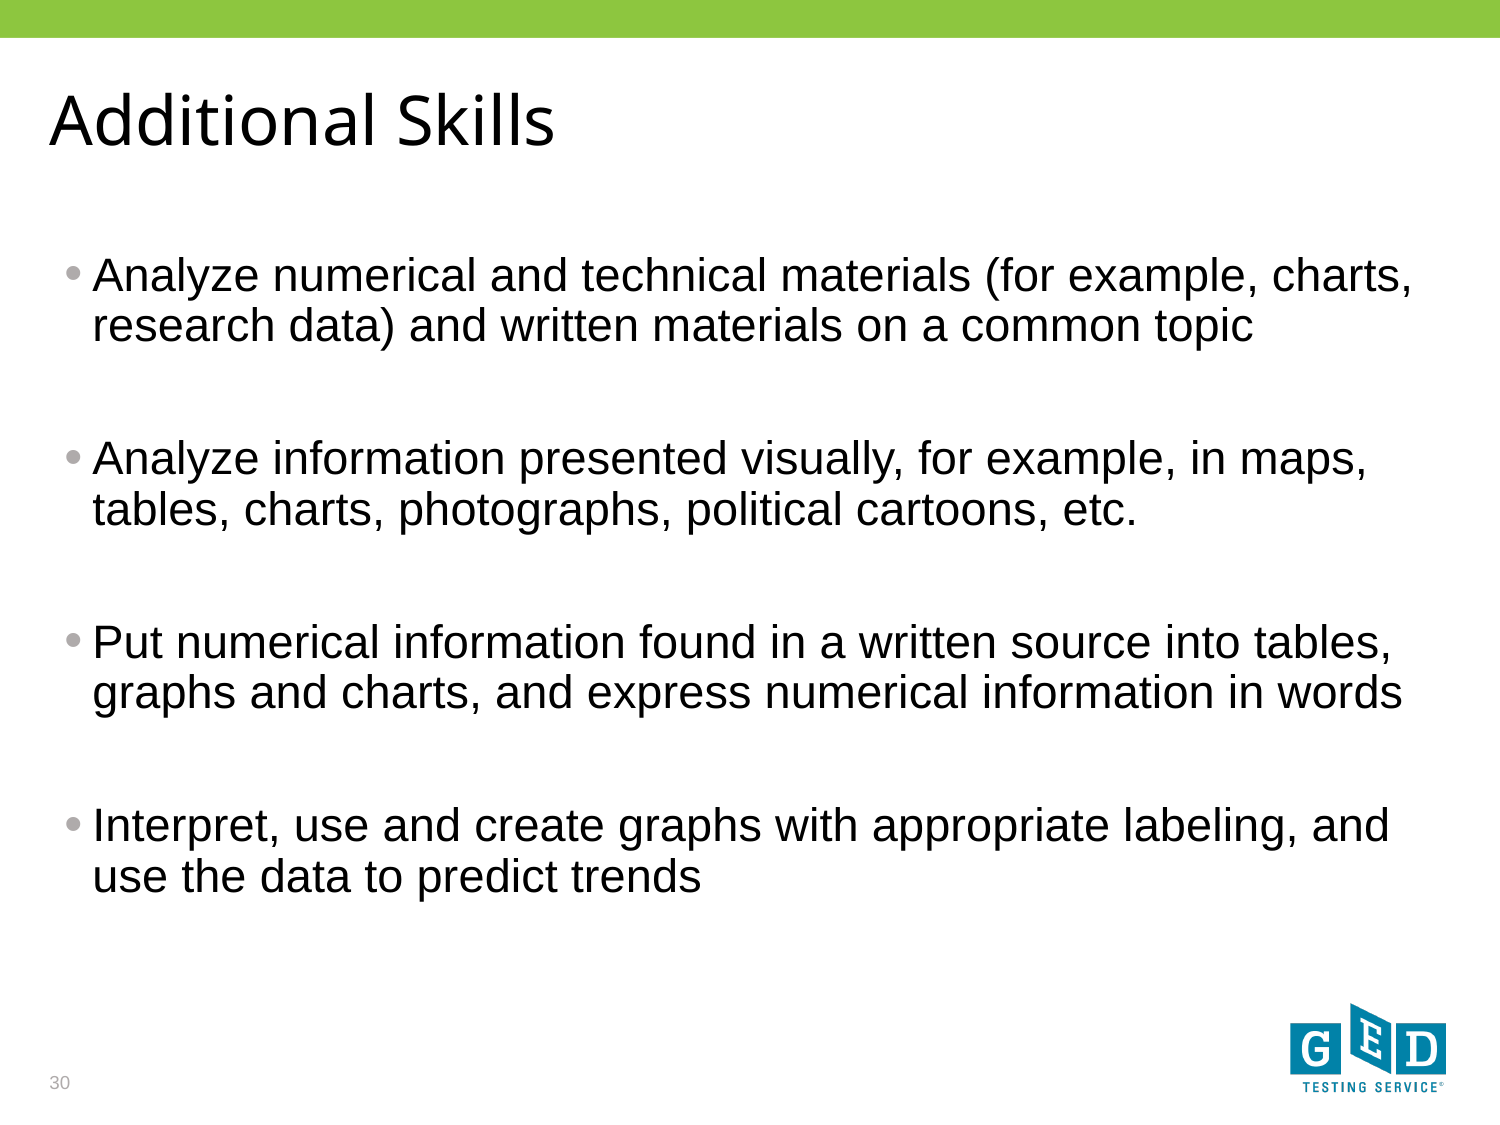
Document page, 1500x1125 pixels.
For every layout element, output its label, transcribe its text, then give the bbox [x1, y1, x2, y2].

list Analyze numerical and technical materials (for example, charts, research data) and written materials on a common topic Analyze information presented visually, for example, in maps, tables, charts, photographs, political cartoons, etc. Put numerical information found in a written source into tables, graphs and charts, and express numerical information in words Interpret, use and create graphs with appropriate labeling, and use the data to predict trends [49, 243, 1446, 1006]
slide_number 30 [49, 1057, 387, 1094]
title Additional Skills [49, 86, 1446, 243]
